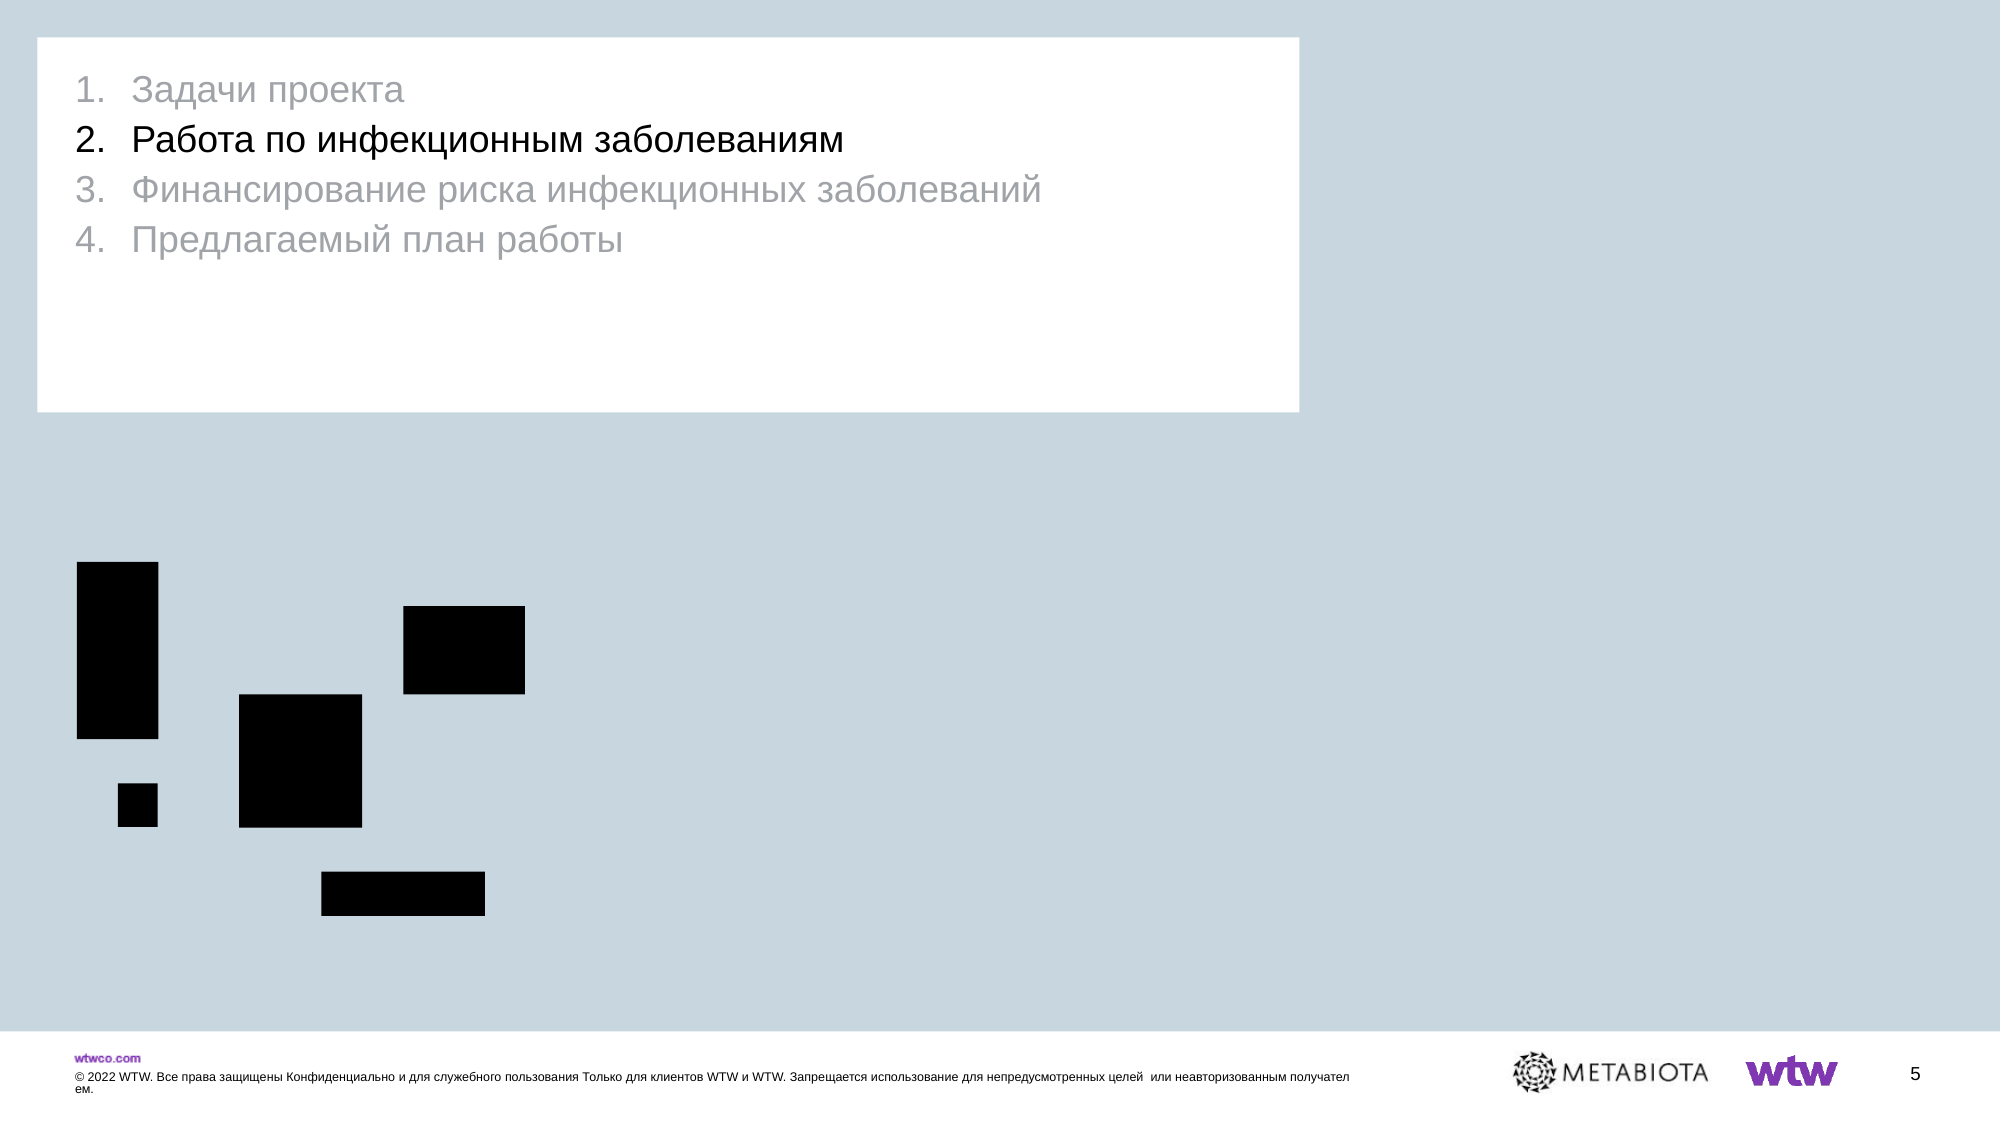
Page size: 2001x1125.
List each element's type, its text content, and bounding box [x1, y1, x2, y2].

footer © 2022 WTW. Все права защищены Конфиденциально и для служебного пользования Только для клиентов WTW и WTW. Запрещается использование для непредусмотренных целей или неавторизованным получателем. [75, 1068, 1350, 1084]
list Задачи проекта Работа по инфекционным заболеваниям Финансирование риска инфекционных заболеваний Предлагаемый план работы [75, 68, 1225, 151]
picture [72, 1048, 148, 1068]
picture [1745, 1055, 1838, 1086]
slide_number 5 [1837, 1061, 1921, 1084]
picture [1503, 1039, 1716, 1105]
